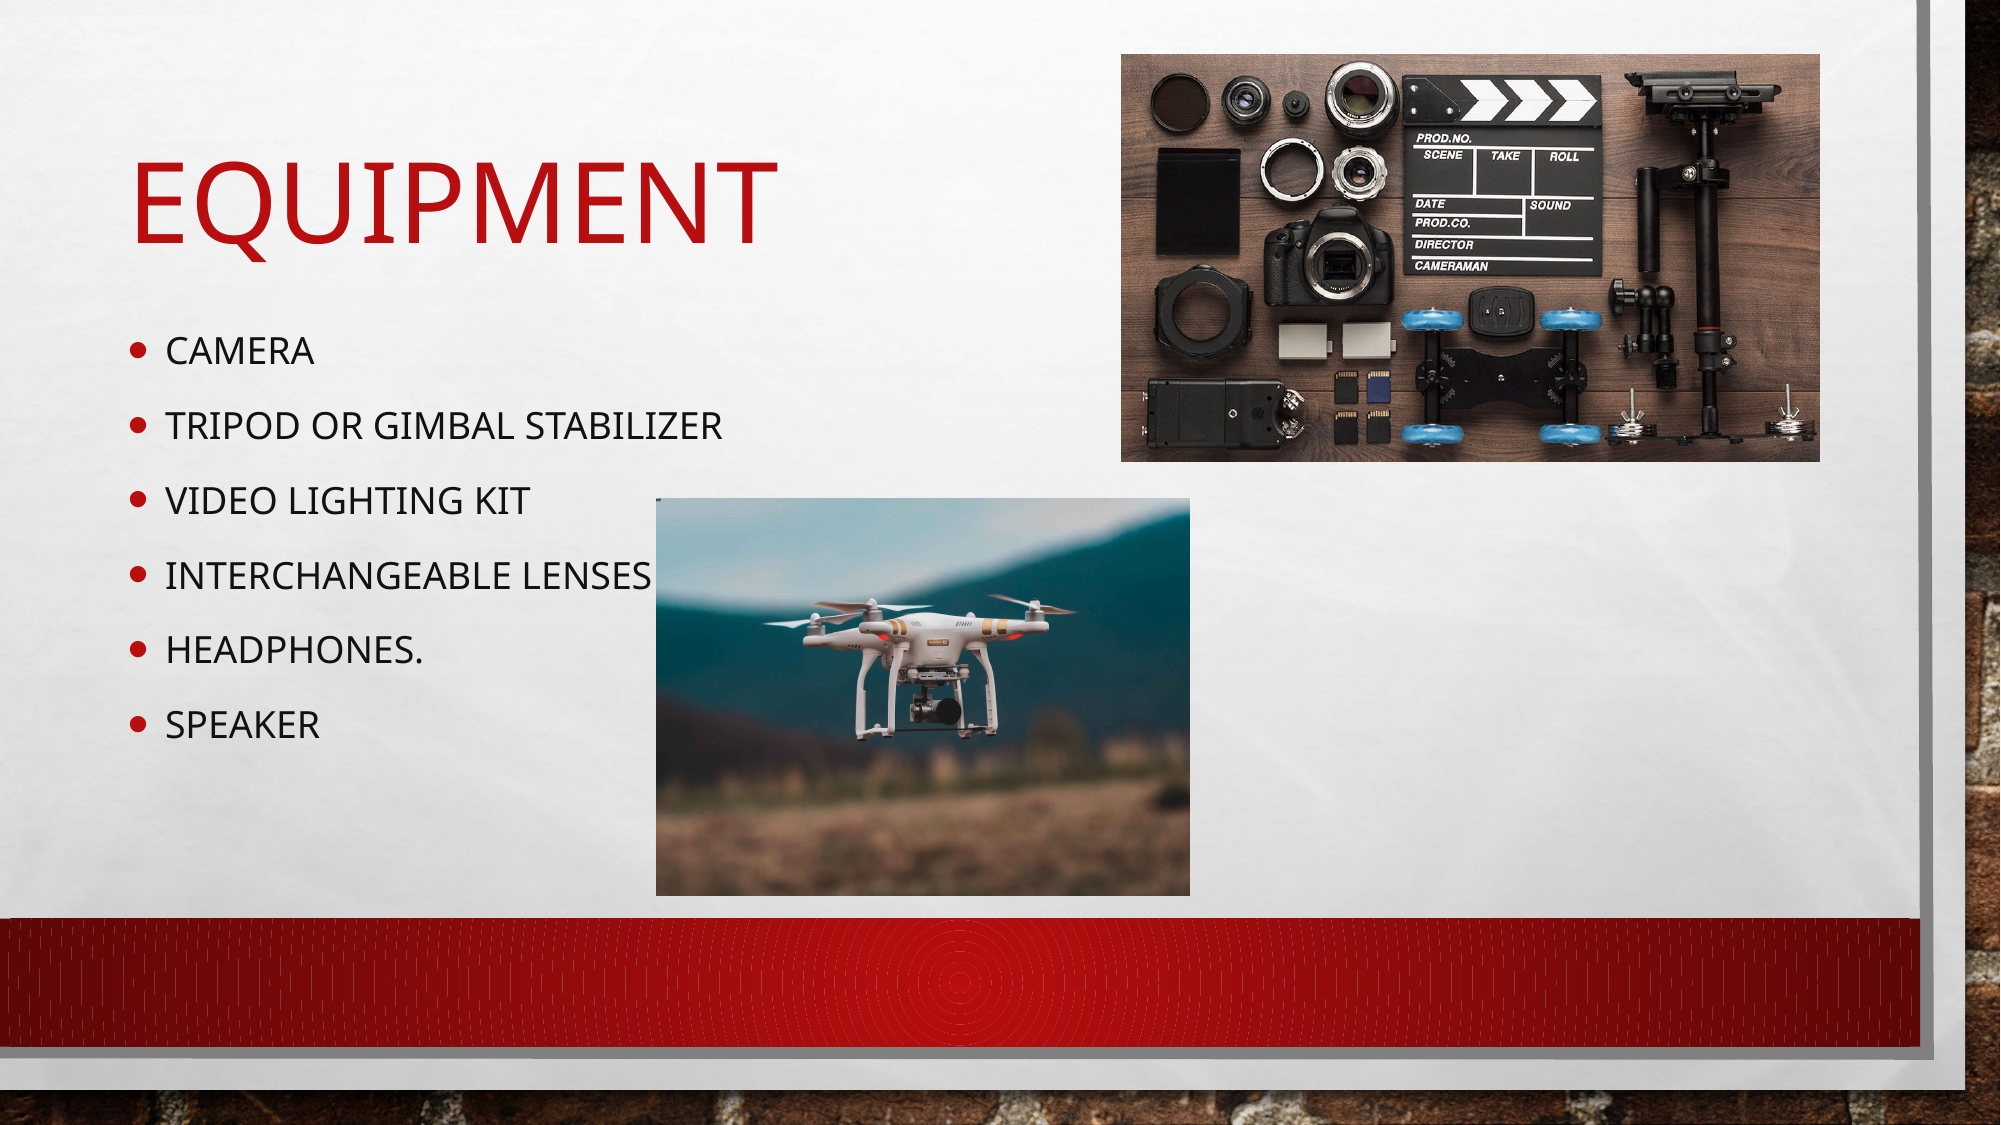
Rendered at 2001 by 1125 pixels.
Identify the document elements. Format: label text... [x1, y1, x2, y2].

picture [0, 0, 2000, 1125]
list Camera Tripod or Gimbal Stabilizer Video Lighting Kit Interchangeable Lenses Headphones. Speaker [112, 338, 1818, 882]
picture [656, 498, 1190, 896]
title equipment [112, 112, 1121, 302]
picture [1121, 54, 1820, 462]
